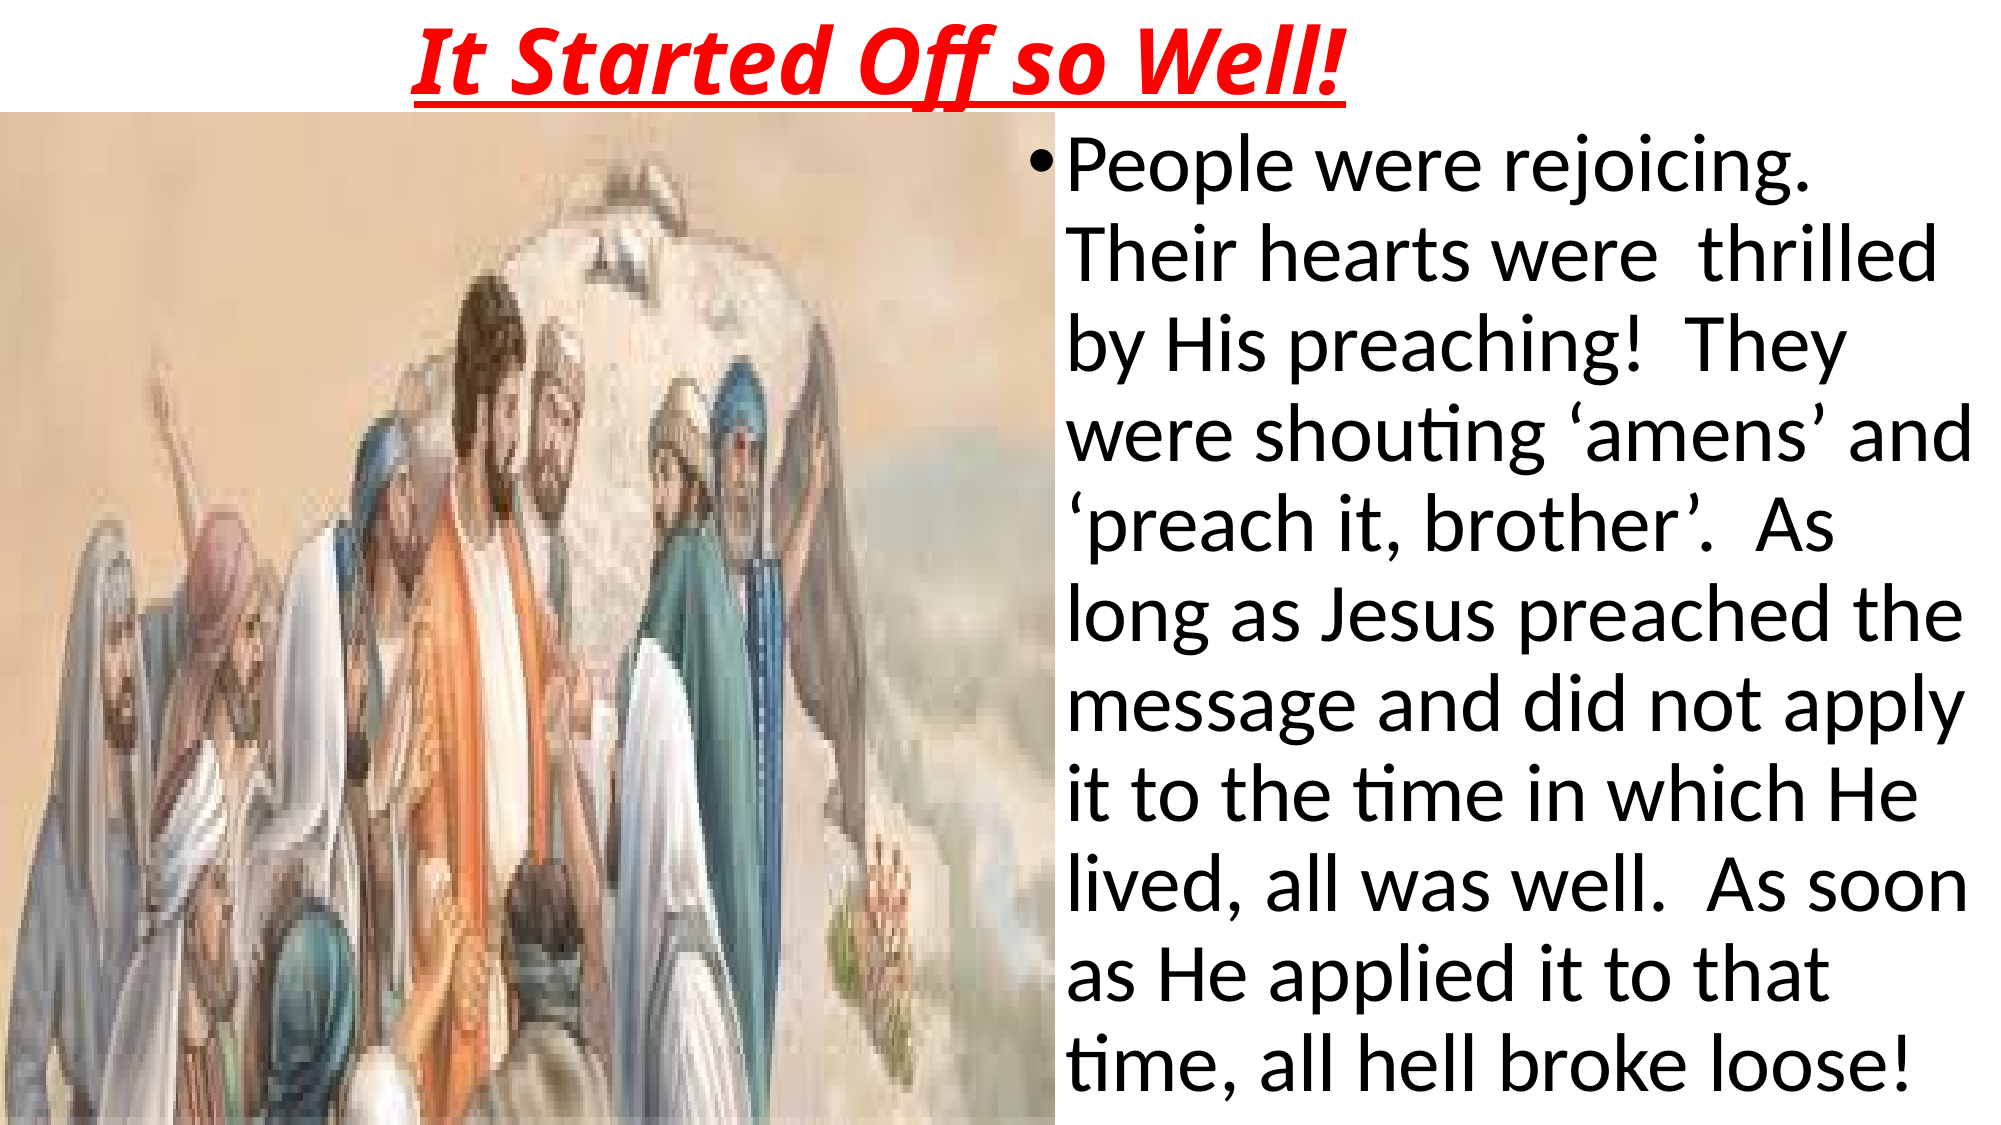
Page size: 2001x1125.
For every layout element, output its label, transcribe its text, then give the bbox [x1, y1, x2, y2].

list People were rejoicing. Their hearts were thrilled by His preaching! They were shouting ‘amens’ and ‘preach it, brother’. As long as Jesus preached the message and did not apply it to the time in which He lived, all was well. As soon as He applied it to that time, all hell broke loose! [1055, 112, 2000, 1125]
title It Started Off so Well! [137, 0, 1863, 112]
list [0, 112, 1055, 1125]
